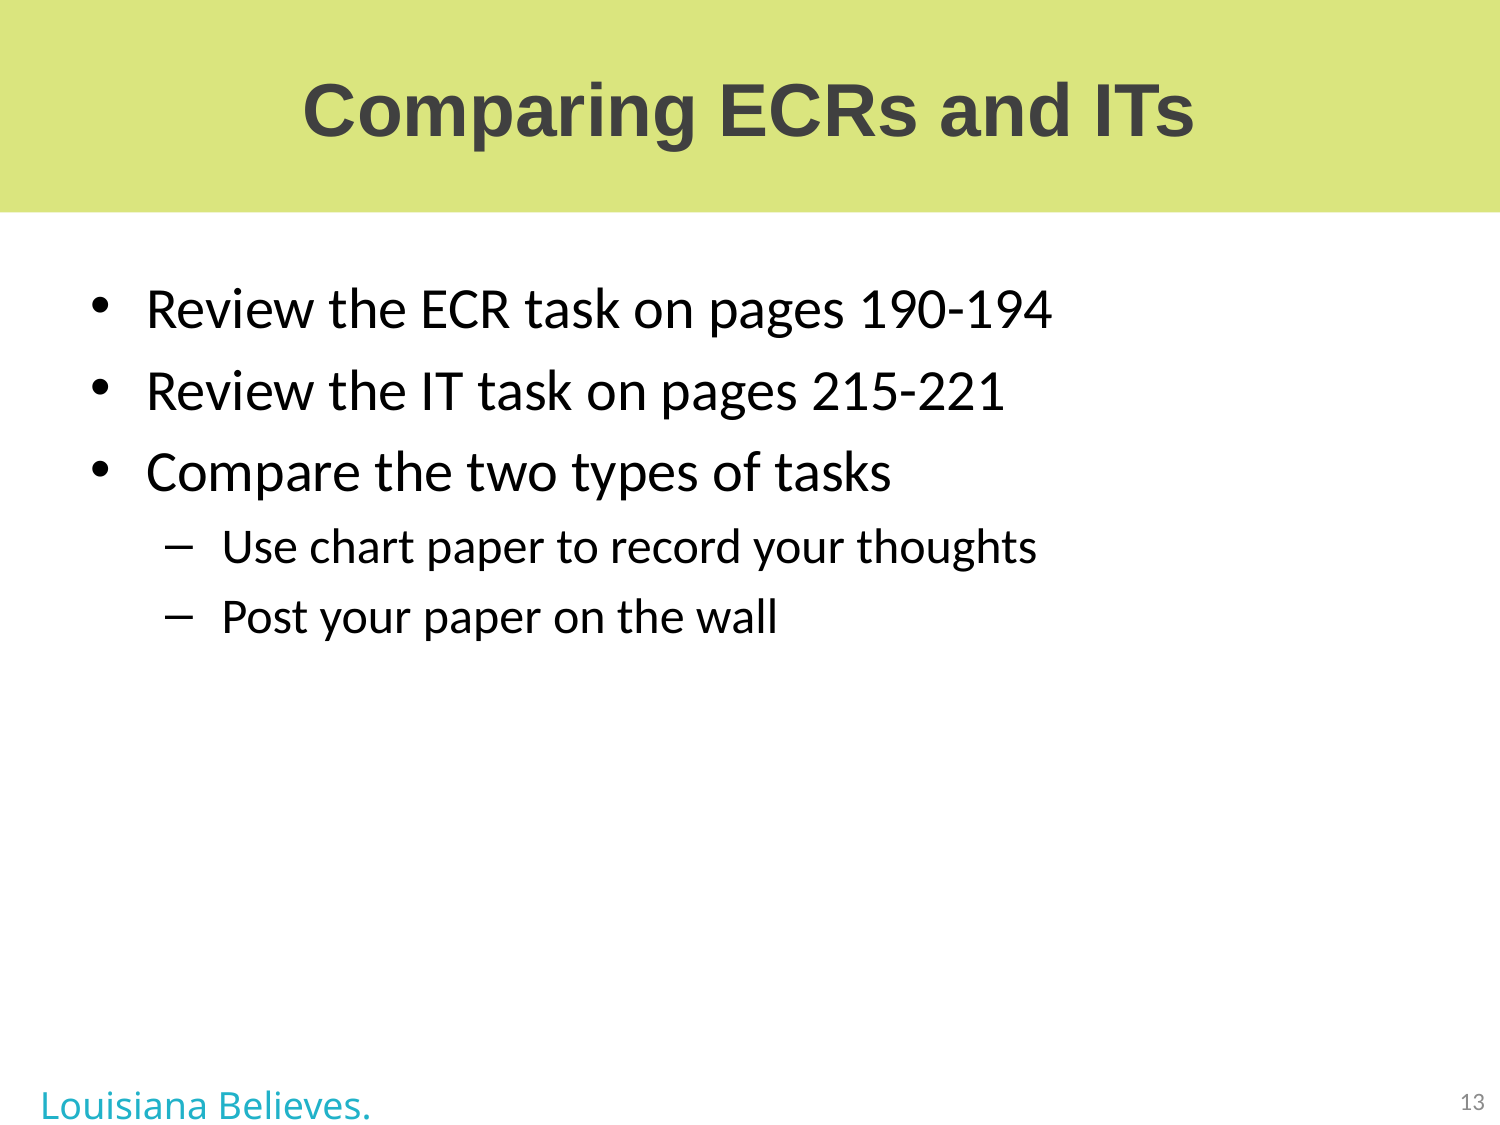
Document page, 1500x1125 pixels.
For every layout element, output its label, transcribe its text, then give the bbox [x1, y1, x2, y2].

slide_number 13 [1149, 1074, 1500, 1125]
list Review the ECR task on pages 190-194 Review the IT task on pages 215-221 Compare the two types of tasks Use chart paper to record your thoughts Post your paper on the wall [75, 262, 1425, 1005]
title Comparing ECRs and ITs [0, 0, 1500, 213]
footer Louisiana Believes. [24, 1074, 500, 1125]
